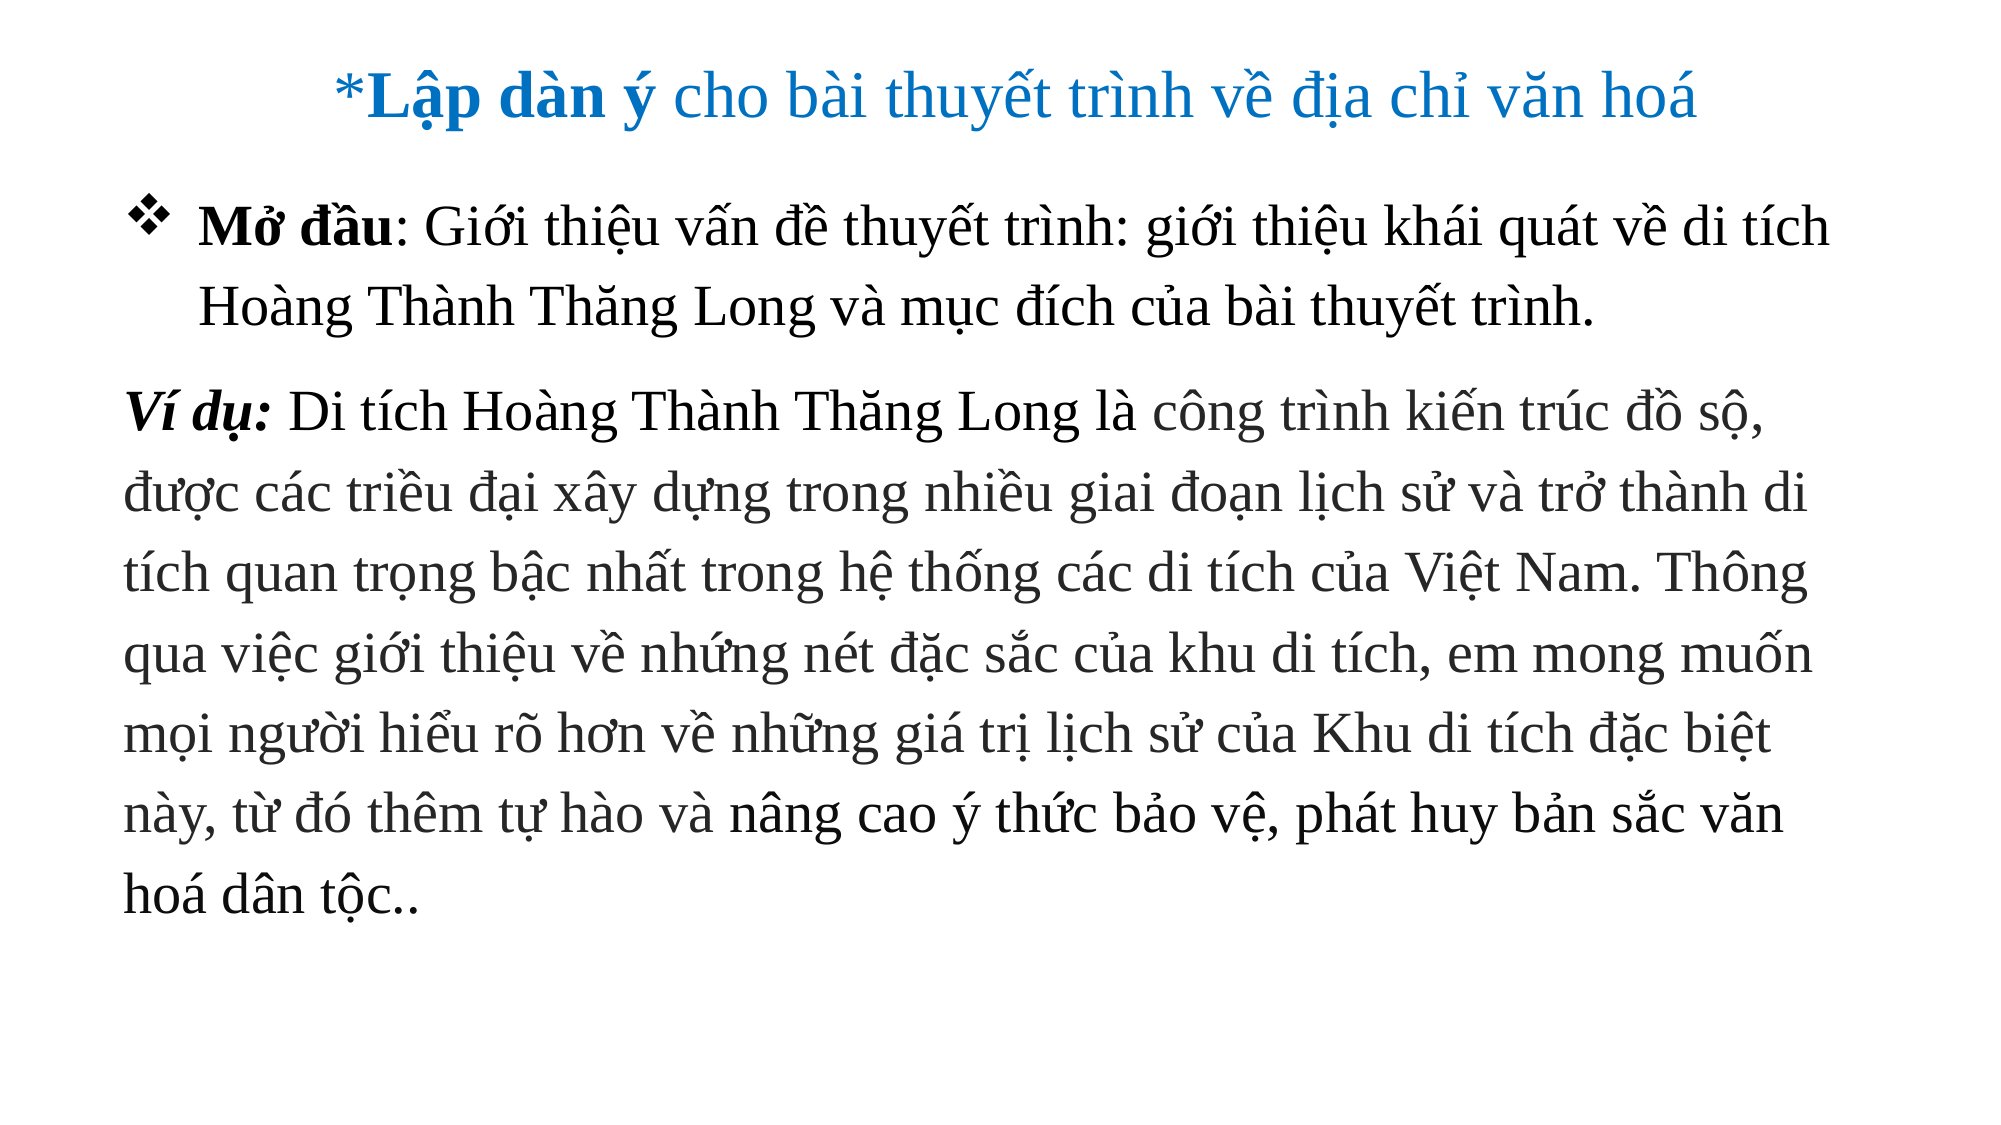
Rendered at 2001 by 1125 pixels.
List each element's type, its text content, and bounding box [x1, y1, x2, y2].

text_box Mở đầu: Giới thiệu vấn đề thuyết trình: giới thiệu khái quát về di tích Hoàng Thành Thăng Long và mục đích của bài thuyết trình. Ví dụ: Di tích Hoàng Thành Thăng Long là công trình kiến trúc đồ sộ, được các triều đại xây dựng trong nhiều giai đoạn lịch sử và trở thành di tích quan trọng bậc nhất trong hệ thống các di tích của Việt Nam. Thông qua việc giới thiệu về nhứng nét đặc sắc của khu di tích, em mong muốn mọi người hiểu rõ hơn về những giá trị lịch sử của Khu di tích đặc biệt này, từ đó thêm tự hào và nâng cao ý thức bảo vệ, phát huy bản sắc văn hoá dân tộc.. [108, 168, 1888, 933]
text_box *Lập dàn ý cho bài thuyết trình về địa chỉ văn hoá [127, 31, 1907, 138]
